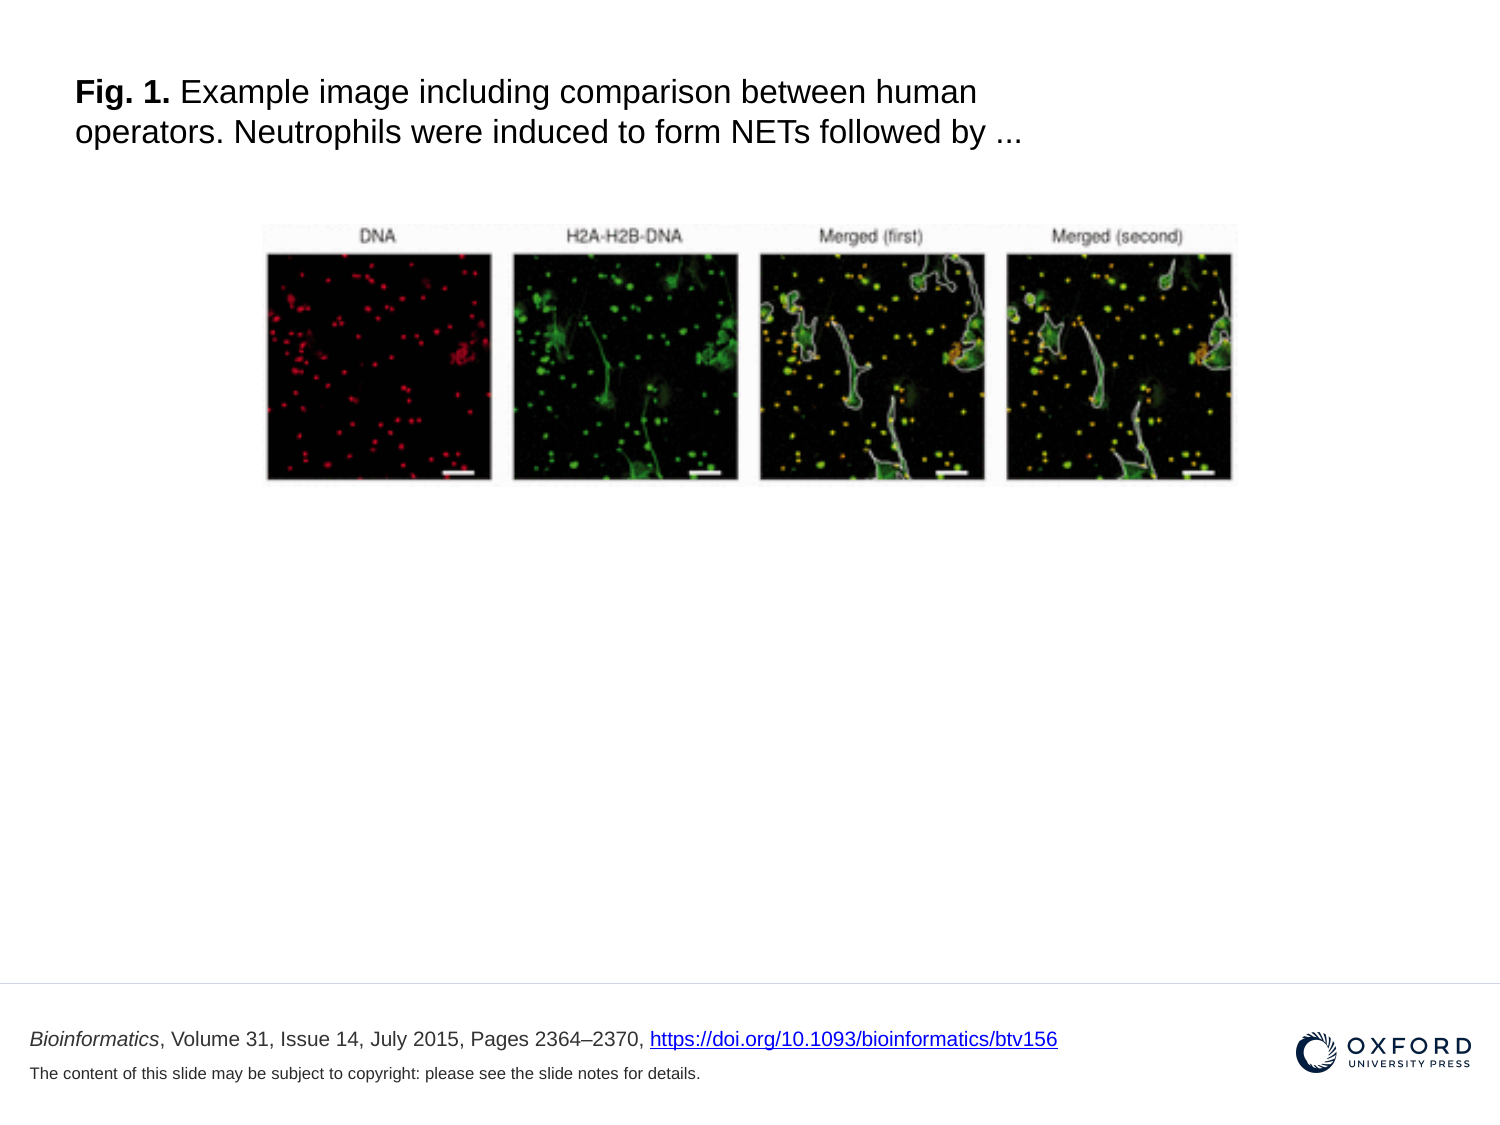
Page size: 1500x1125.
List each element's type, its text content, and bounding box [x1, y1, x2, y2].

picture [1296, 1032, 1471, 1073]
title Fig. 1. Example image including comparison between human operators. Neutrophils were induced to form NETs followed by ... [75, 69, 1078, 171]
picture [262, 224, 1238, 487]
footer Bioinformatics, Volume 31, Issue 14, July 2015, Pages 2364–2370, https://doi.org/10.1093/bioinformatics/btv156 The content of this slide may be subject to copyright: please see the slide notes for details. [0, 983, 1260, 1125]
